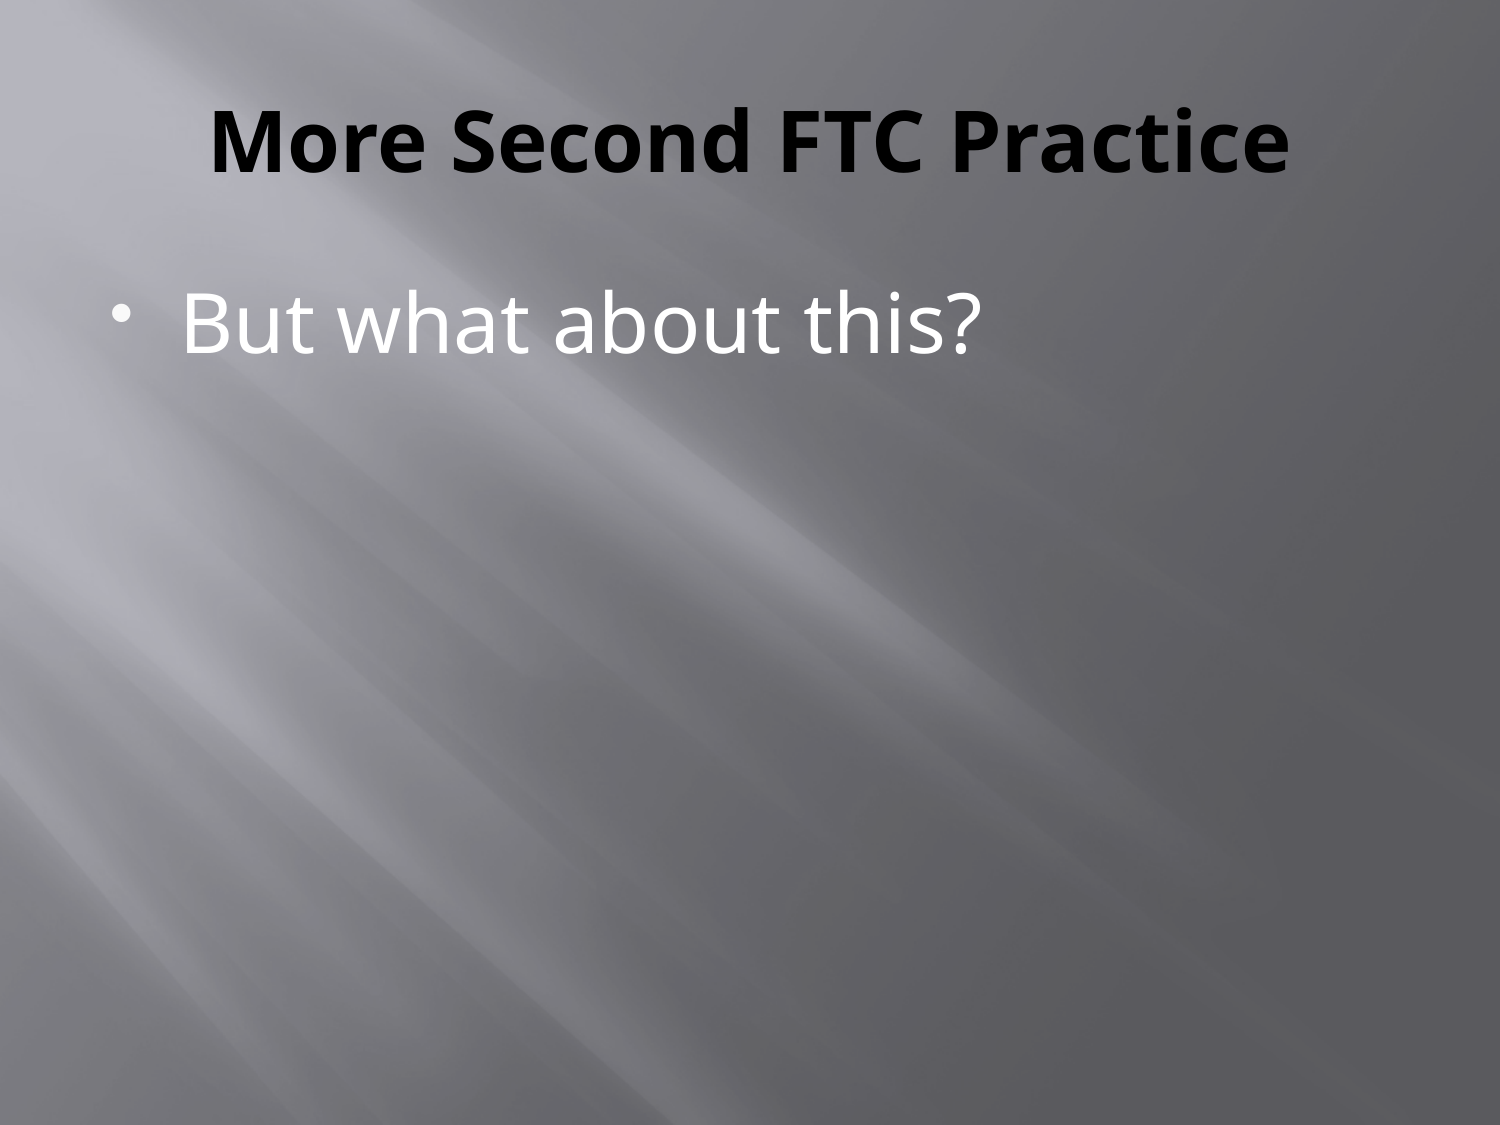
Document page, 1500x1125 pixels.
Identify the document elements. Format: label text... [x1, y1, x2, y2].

title More Second FTC Practice [75, 45, 1425, 233]
